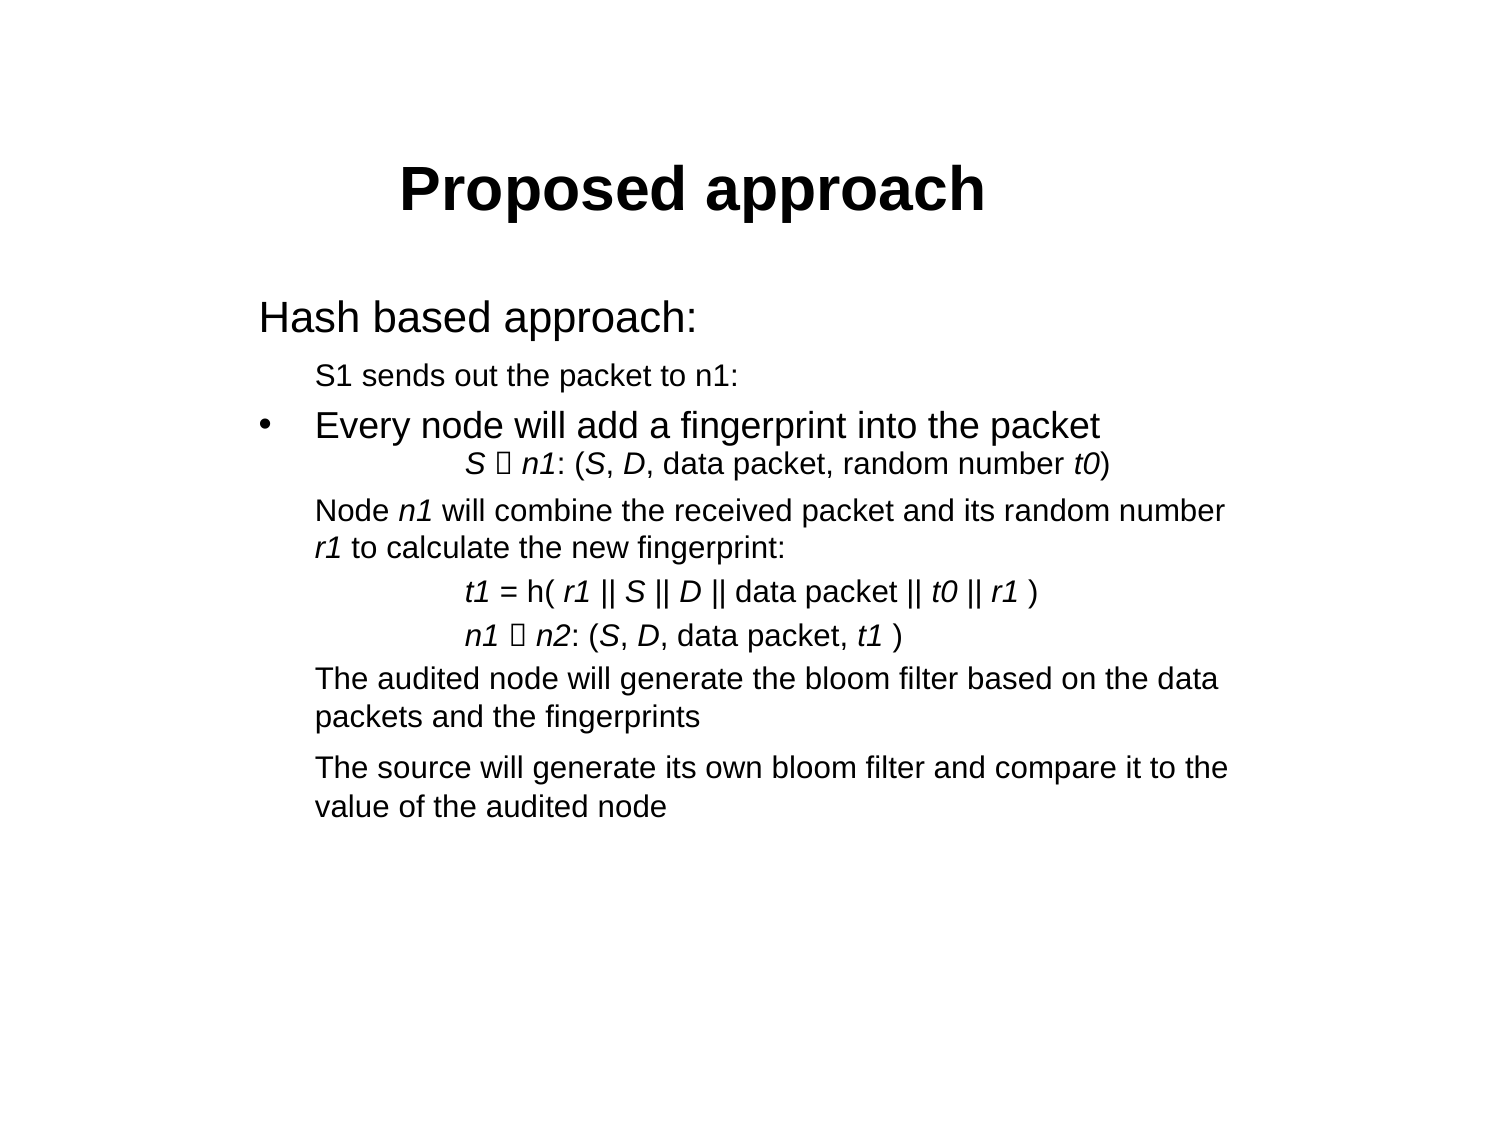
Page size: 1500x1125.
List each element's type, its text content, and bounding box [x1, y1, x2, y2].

text_box Proposed approach [131, 140, 1257, 282]
text_box Hash based approach: S1 sends out the packet to n1: Every node will add a fingerprint into the packet S  n1: (S, D, data packet, random number t0) Node n1 will combine the received packet and its random number r1 to calculate the new fingerprint: t1 = h( r1 || S || D || data packet || t0 || r1 ) n1  n2: (S, D, data packet, t1 ) The audited node will generate the bloom filter based on the data packets and the fingerprints The source will generate its own bloom filter and compare it to the value of the audited node [243, 282, 1257, 872]
